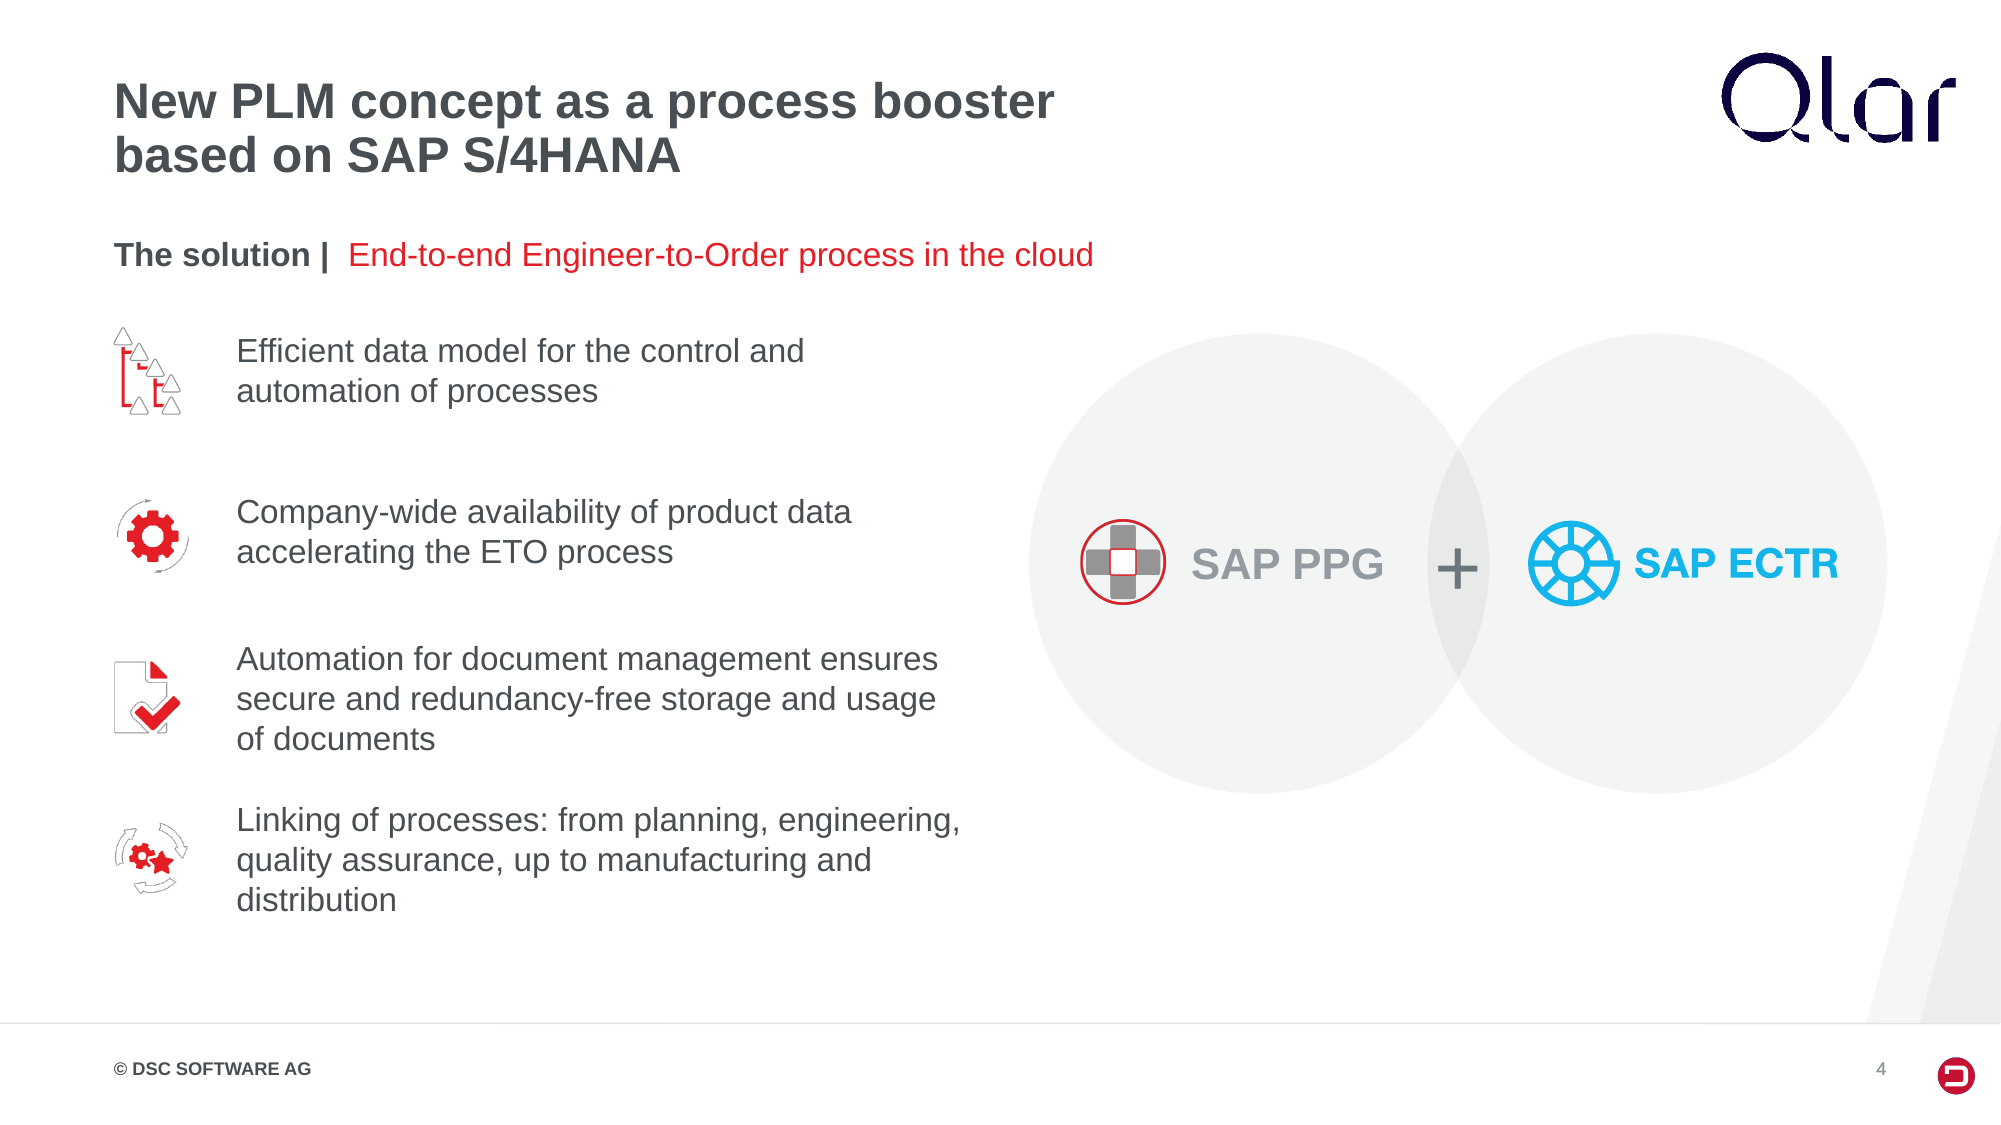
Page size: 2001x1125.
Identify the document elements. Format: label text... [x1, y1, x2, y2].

title New PLM concept as a process booster based on SAP S/4HANA [114, 75, 1886, 185]
text_box [1028, 332, 1458, 795]
text_box Efficient data model for the control and automation of processes [236, 329, 970, 410]
text_box [1428, 332, 1889, 795]
text_box Automation for document management ensures secure and redundancy-free storage and usage of documents [236, 637, 970, 757]
picture [1080, 519, 1173, 605]
list The solution | End-to-end Engineer-to-Order process in the cloud [114, 237, 1122, 297]
picture [112, 819, 190, 897]
picture [113, 497, 191, 575]
text_box SAP PPG [1176, 528, 1400, 642]
text_box Linking of processes: from planning, engineering, quality assurance, up to manufacturing and distribution [236, 797, 970, 918]
text_box + [1405, 530, 1498, 601]
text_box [114, 327, 181, 415]
text_box Company-wide availability of product data accelerating the ETO process [236, 490, 970, 571]
picture [108, 658, 186, 736]
picture [1721, 52, 1956, 143]
picture [1528, 520, 1838, 607]
